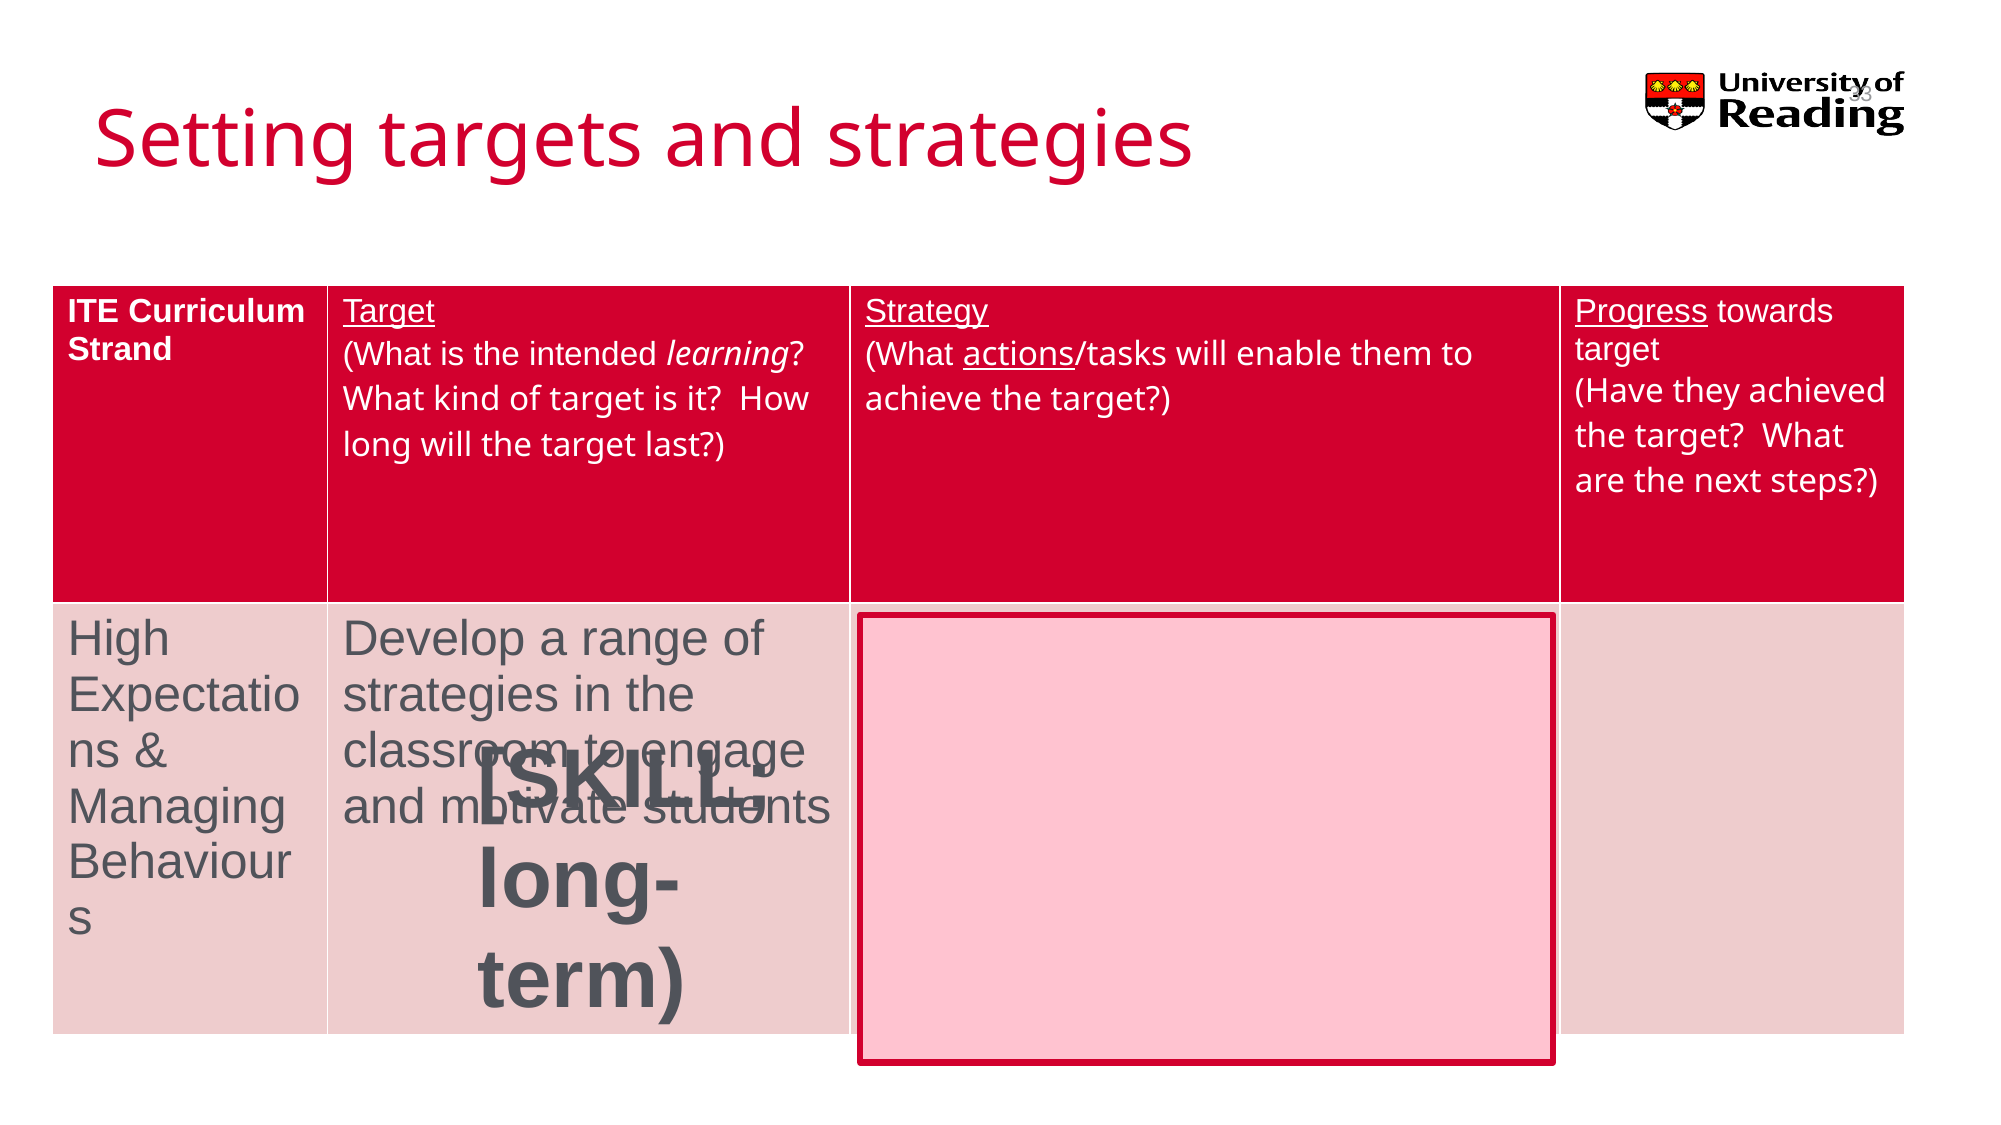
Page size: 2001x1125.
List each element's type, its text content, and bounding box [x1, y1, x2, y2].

slide_number 33 [1437, 62, 1888, 123]
table_cell [1561, 604, 1904, 1034]
table_header Progress towards target (Have they achieved the target? What are the next steps?) [1561, 286, 1904, 602]
table_header Strategy (What actions/tasks will enable them to achieve the target?) [851, 286, 1559, 602]
table_header ITE Curriculum Strand [53, 286, 327, 602]
text_box [860, 614, 1554, 1063]
title Setting targets and strategies [94, 46, 1906, 183]
table_cell High Expectations & Managing Behaviours [53, 604, 327, 1034]
table_header Target (What is the intended learning? What kind of target is it? How long will the target last?) [328, 286, 849, 602]
table_cell Develop a range of strategies in the classroom to engage and motivate students [328, 604, 849, 1034]
text_box [SKILL; long-term) [463, 717, 823, 1032]
table_cell Observe teacher X and note how they use non-verbal cues and waiting for silence. Practice different ways of doing this (e.g. hand up/counting down) SO THAT... [851, 604, 1559, 1034]
